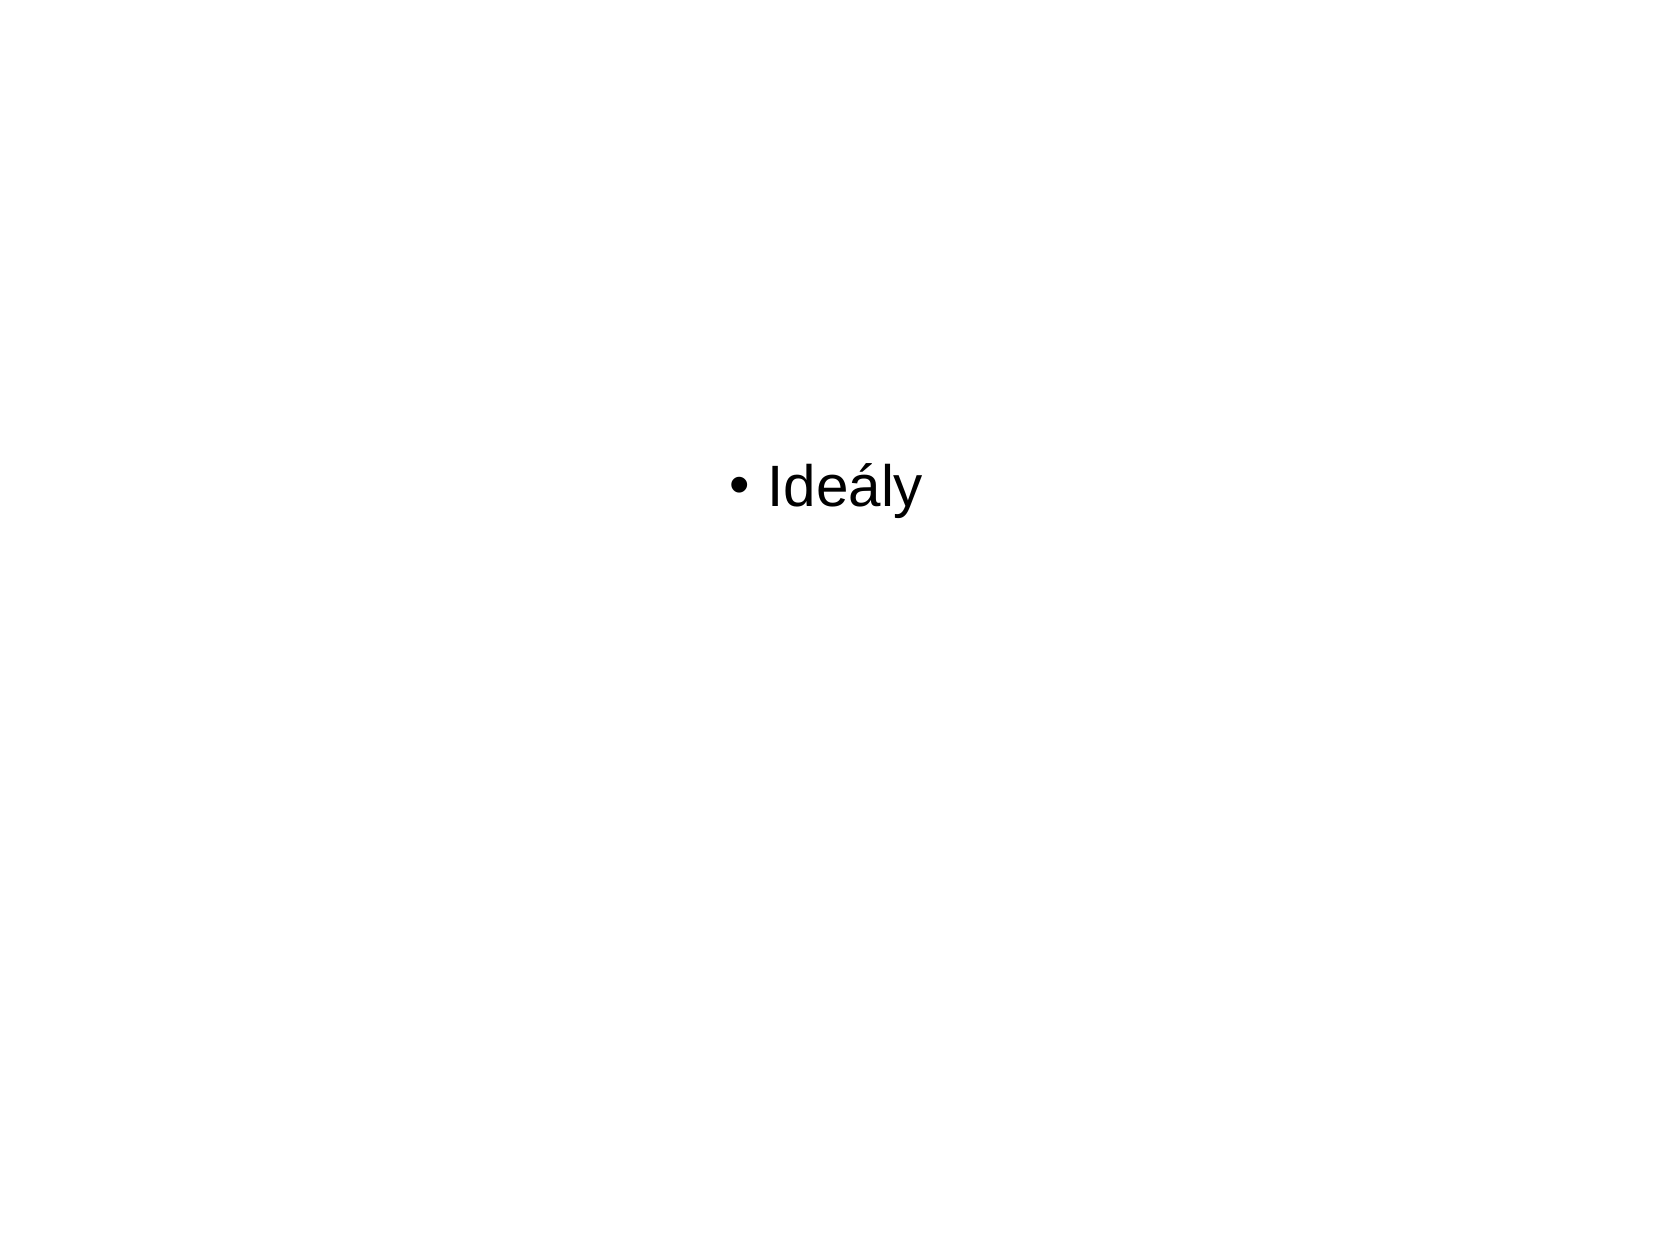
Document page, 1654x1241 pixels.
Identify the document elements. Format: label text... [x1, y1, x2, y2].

subtitle Ideály [82, 49, 1571, 1010]
